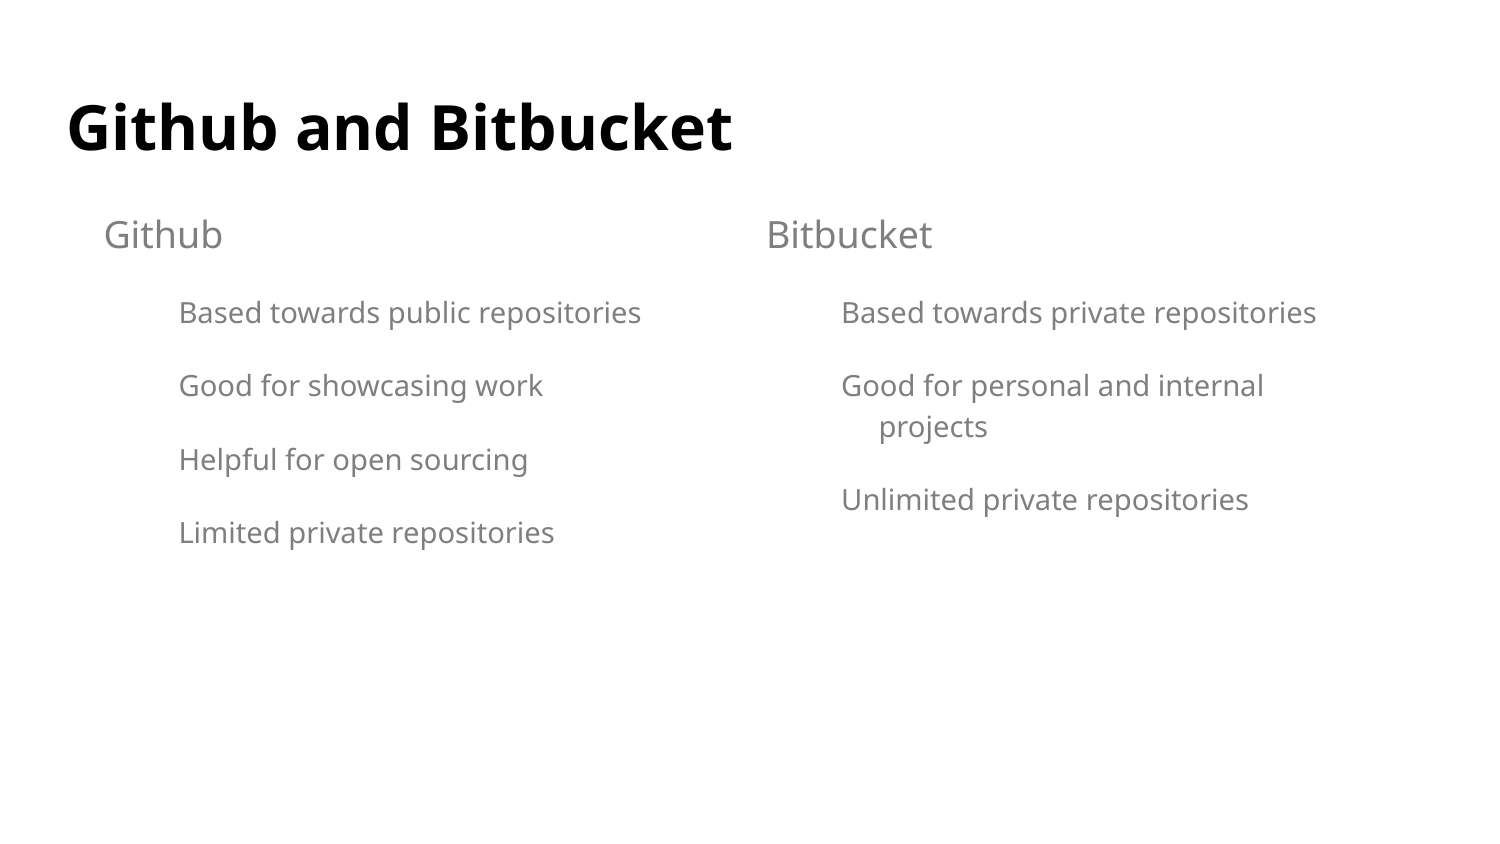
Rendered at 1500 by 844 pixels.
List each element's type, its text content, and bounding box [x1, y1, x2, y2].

title Github and Bitbucket [51, 72, 1449, 176]
list Github Based towards public repositories Good for showcasing work Helpful for open sourcing Limited private repositories [51, 189, 707, 750]
list Bitbucket Based towards private repositories Good for personal and internal projects Unlimited private repositories [713, 189, 1369, 750]
